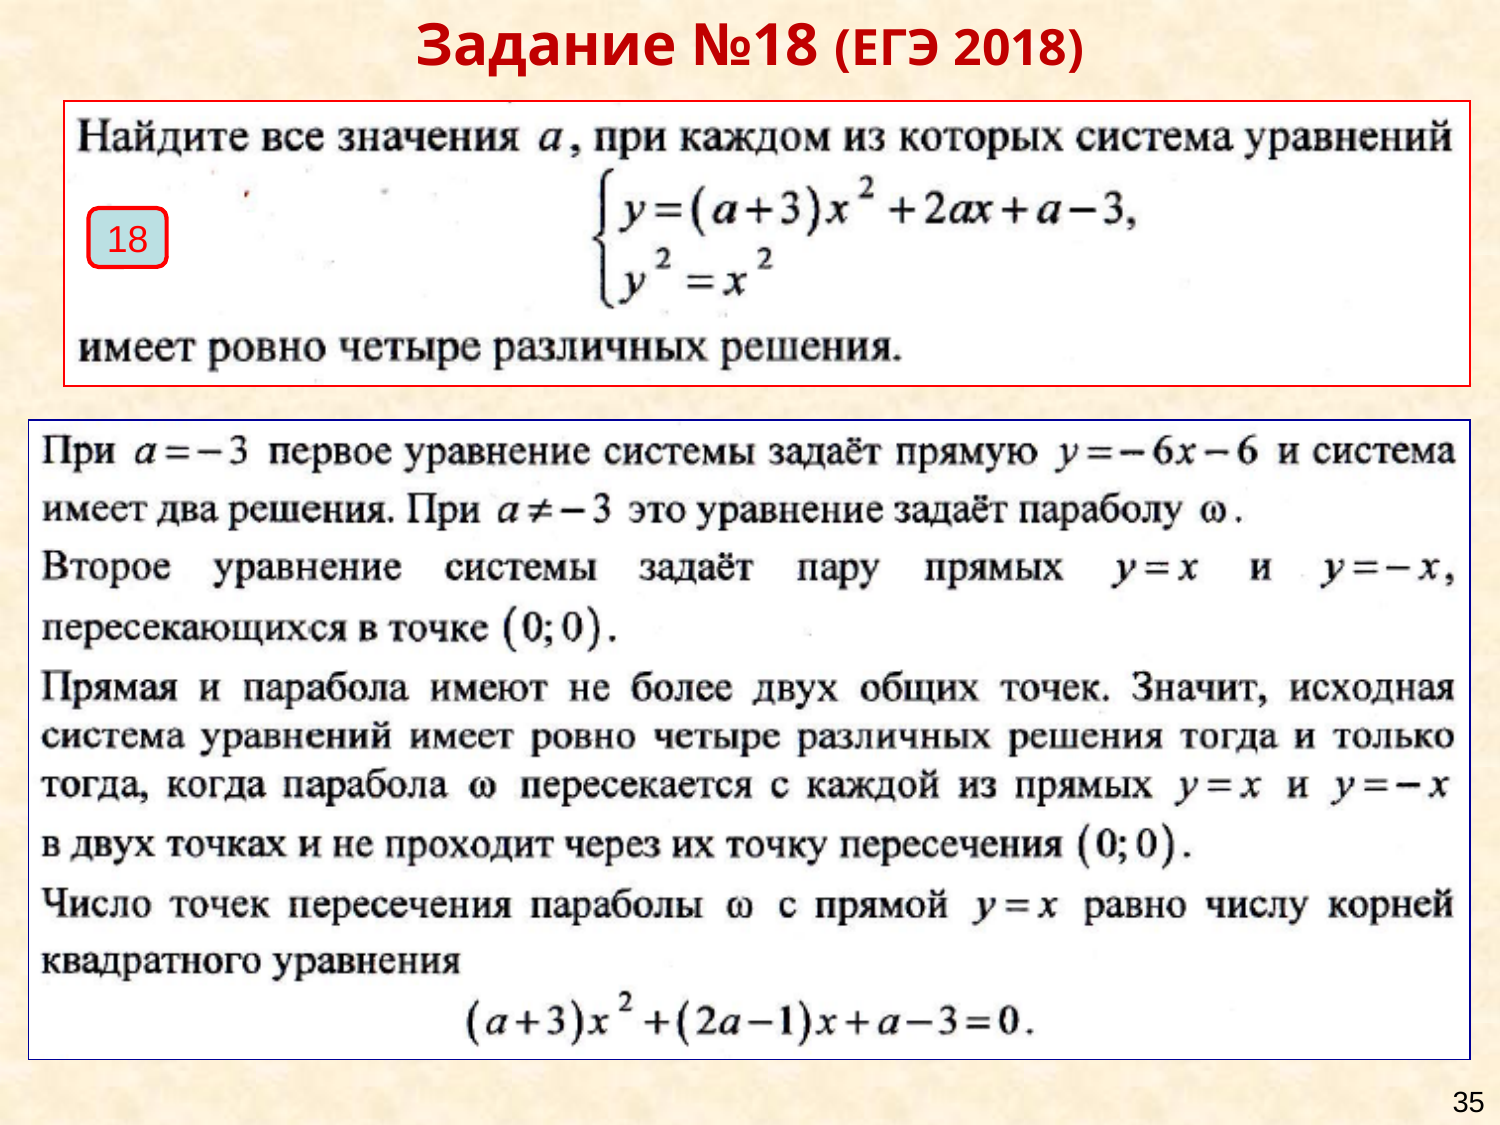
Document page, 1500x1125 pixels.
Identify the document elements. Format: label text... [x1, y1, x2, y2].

text_box Задание №18 (ЕГЭ 2018) [0, 0, 1500, 85]
picture [0, 85, 1500, 1125]
slide_number 35 [1434, 1075, 1500, 1119]
